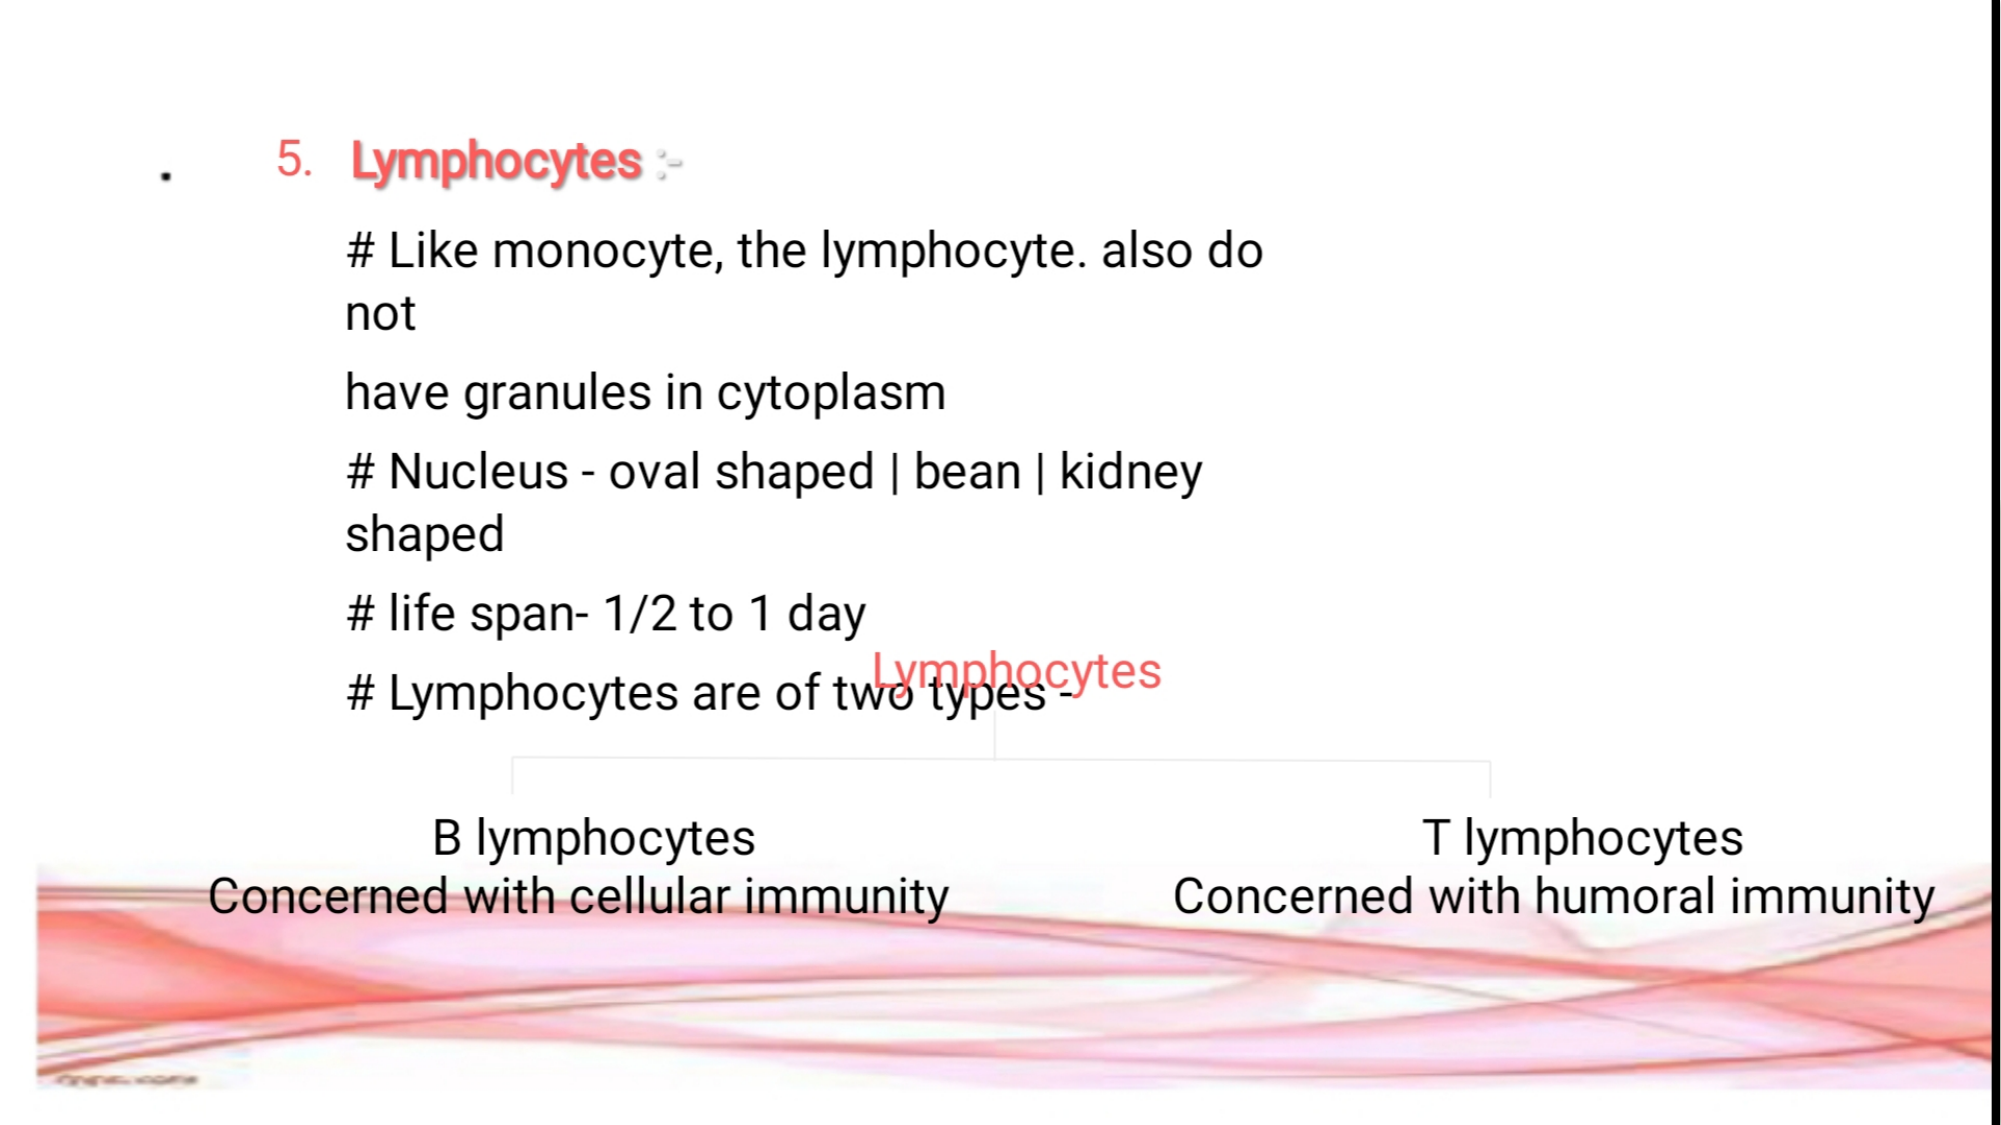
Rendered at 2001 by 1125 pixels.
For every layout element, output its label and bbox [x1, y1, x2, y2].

list [0, 0, 2000, 1125]
